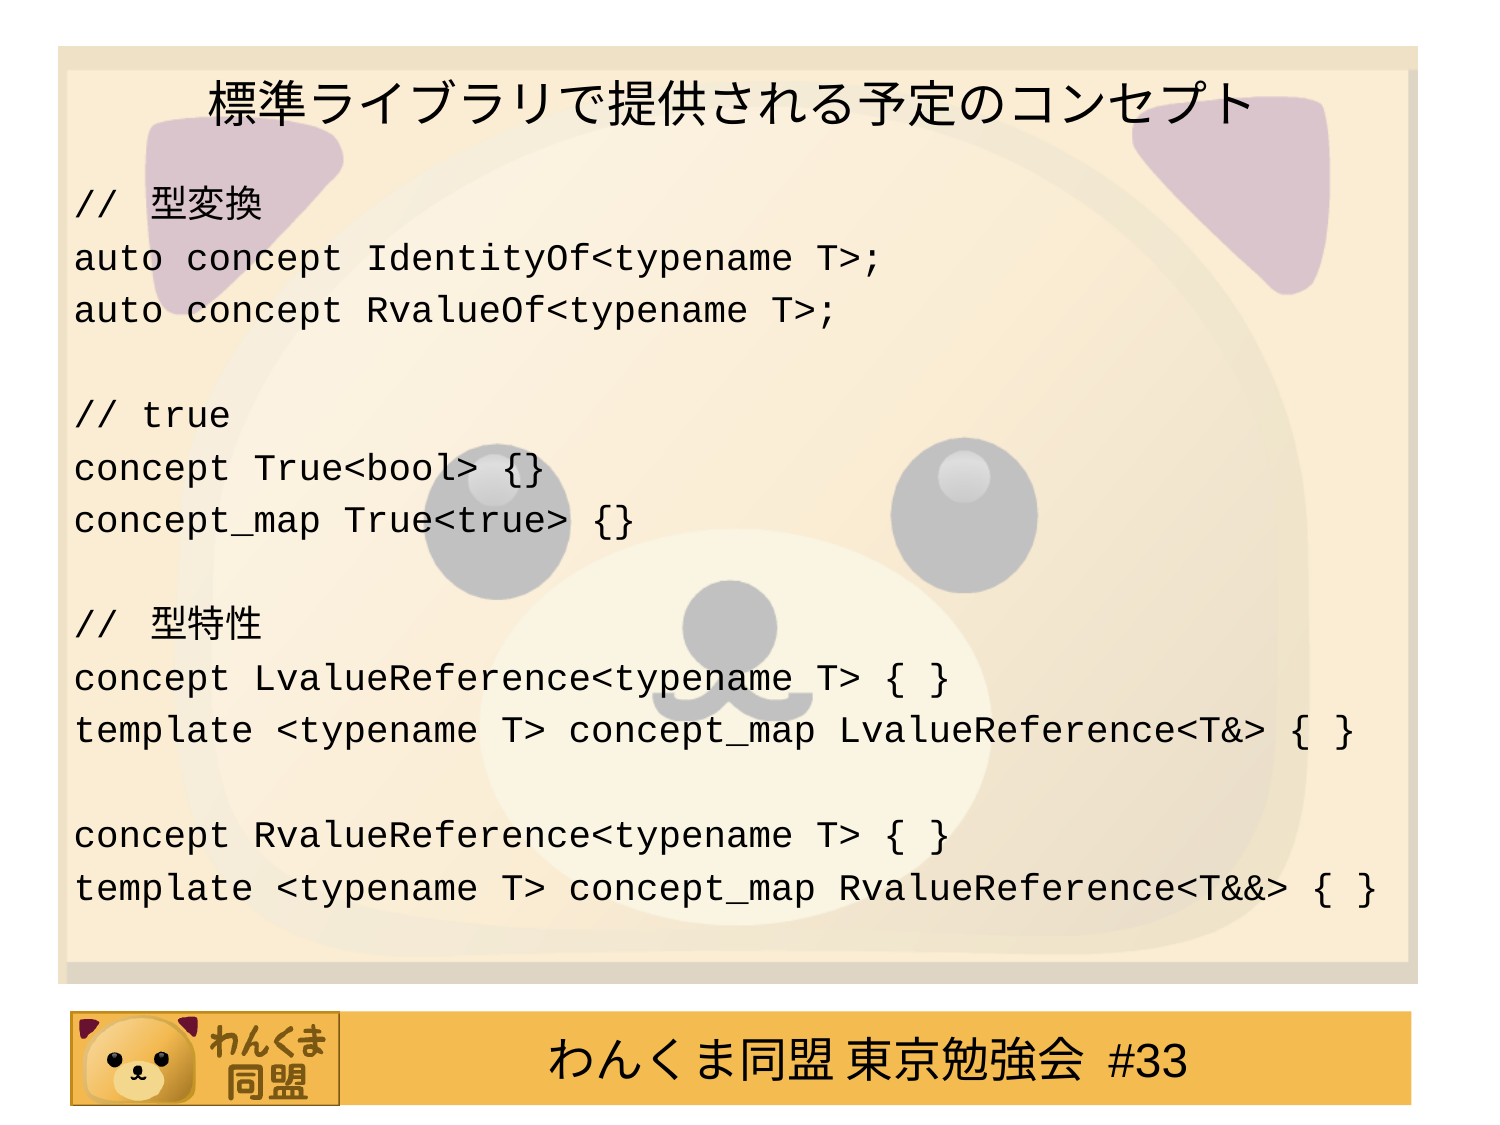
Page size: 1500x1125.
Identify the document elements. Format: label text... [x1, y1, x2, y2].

list // 型変換 auto concept IdentityOf<typename T>; auto concept RvalueOf<typename T>; // true concept True<bool> {} concept_map True<true> {} // 型特性 concept LvalueReference<typename T> { } template <typename T> concept_map LvalueReference<T&> { } concept RvalueReference<typename T> { } template <typename T> concept_map RvalueReference<T&&> { } [58, 172, 1407, 985]
picture [58, 46, 1418, 984]
title 標準ライブラリで提供される予定のコンセプト [58, 44, 1407, 162]
picture [70, 1011, 340, 1106]
